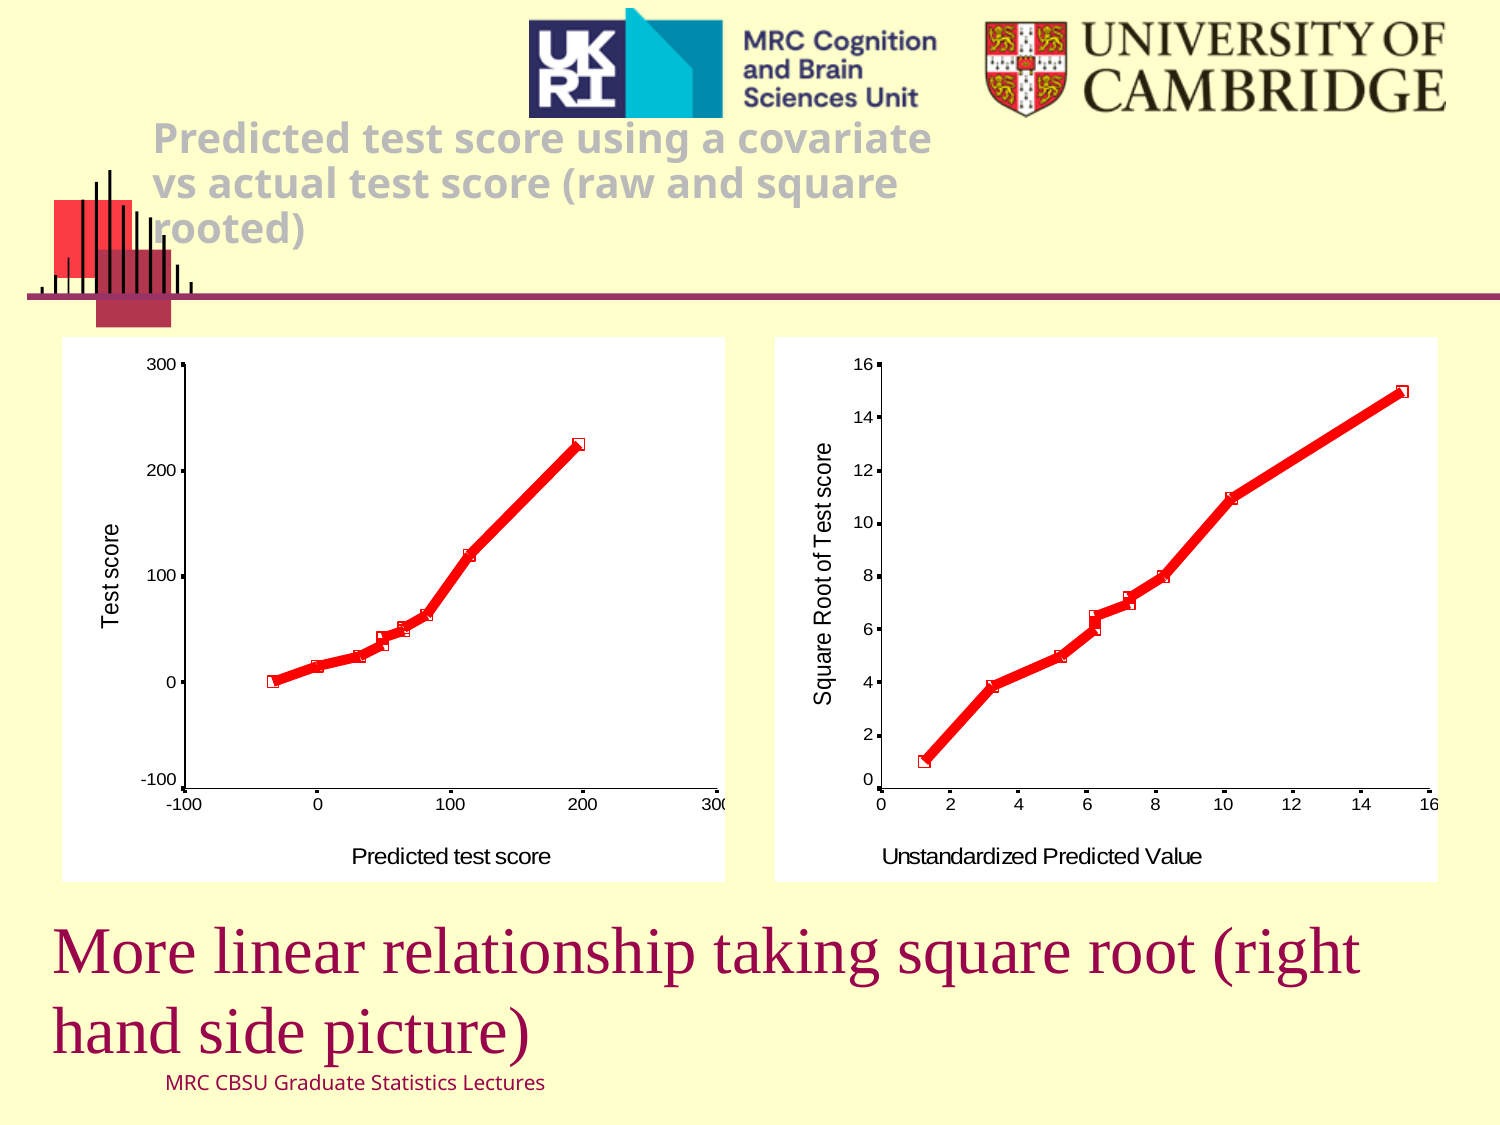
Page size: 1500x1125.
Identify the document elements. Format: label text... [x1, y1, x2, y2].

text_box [774, 337, 1438, 882]
title Predicted test score using a covariate vs actual test score (raw and square rooted) [137, 137, 988, 233]
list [62, 337, 726, 882]
picture [529, 8, 1446, 118]
text_box More linear relationship taking square root (right hand side picture) [37, 899, 1388, 1075]
footer MRC CBSU Graduate Statistics Lectures [149, 1075, 988, 1101]
